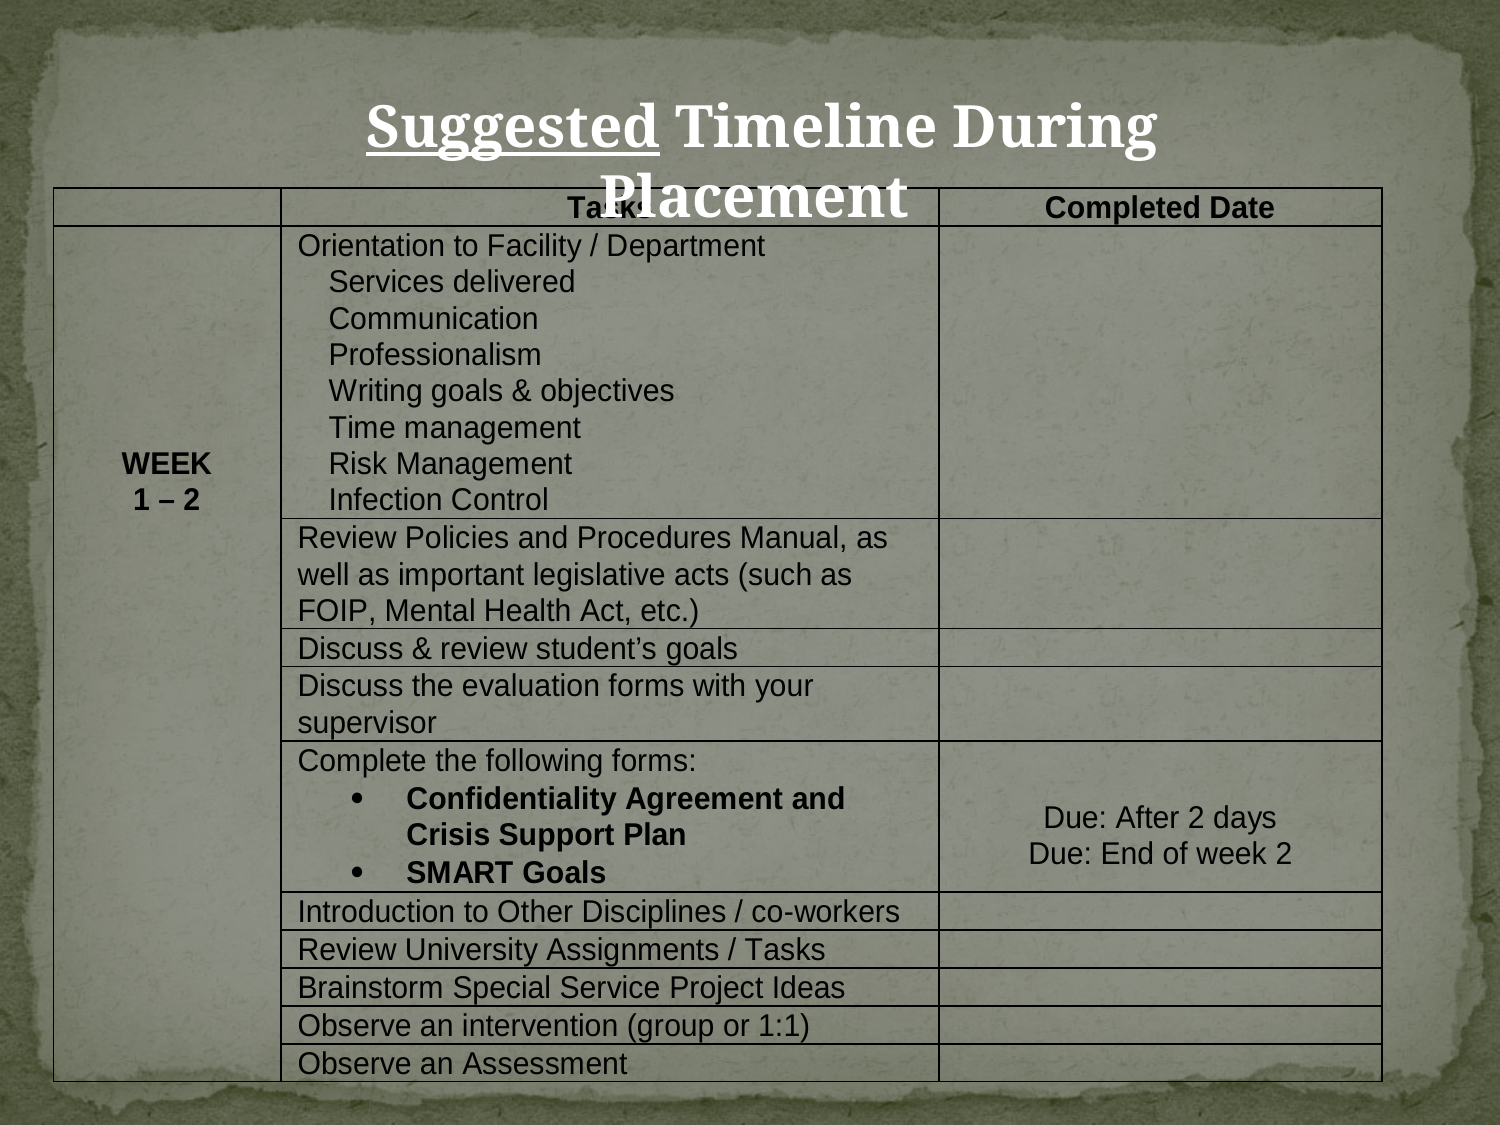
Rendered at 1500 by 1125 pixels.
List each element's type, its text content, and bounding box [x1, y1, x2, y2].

text_box Suggested Timeline During Placement [218, 81, 1307, 175]
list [56, 190, 1470, 1125]
